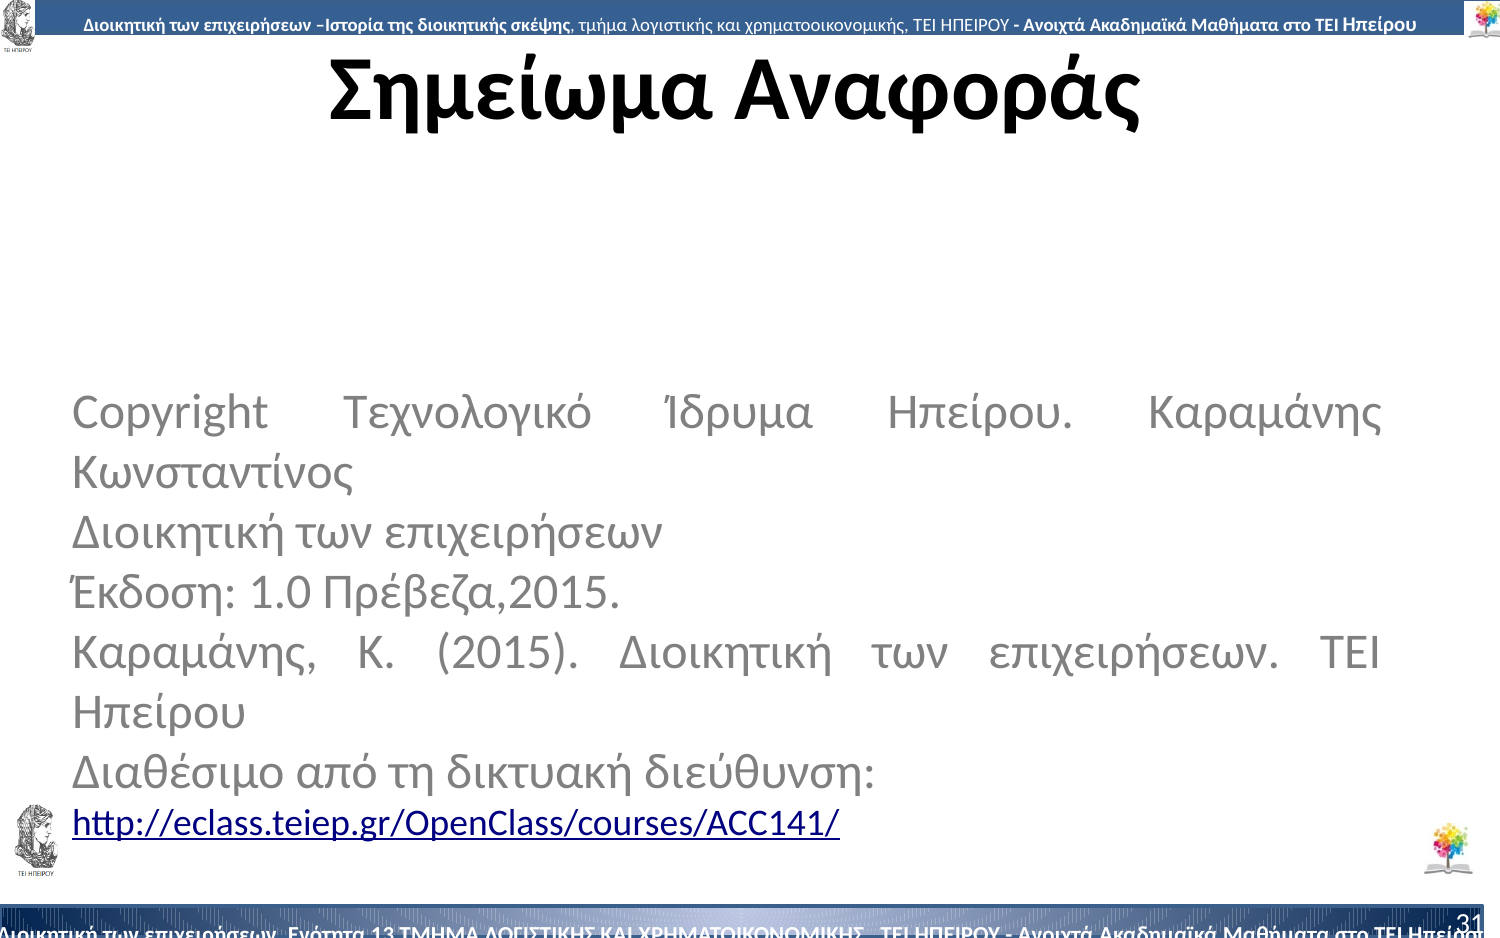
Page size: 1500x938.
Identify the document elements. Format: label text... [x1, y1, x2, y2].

picture [1418, 823, 1479, 876]
picture [12, 804, 58, 879]
slide_number 31 [1397, 896, 1500, 938]
picture [1464, 1, 1500, 39]
text_box Copyright Τεχνολογικό Ίδρυμα Ηπείρου. Καραμάνης Κωνσταντίνος Διοικητική των επιχειρήσεων Έκδοση: 1.0 Πρέβεζα,2015. Καραμάνης, Κ. (2015). Διοικητική των επιχειρήσεων. ΤΕΙ Ηπείρου Διαθέσιμο από τη δικτυακή διεύθυνση: http://eclass.teiep.gr/OpenClass/courses/ACC141/ [57, 370, 1397, 938]
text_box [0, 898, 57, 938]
title Σημείωμα Αναφοράς [74, 0, 1397, 166]
picture [0, 0, 35, 54]
